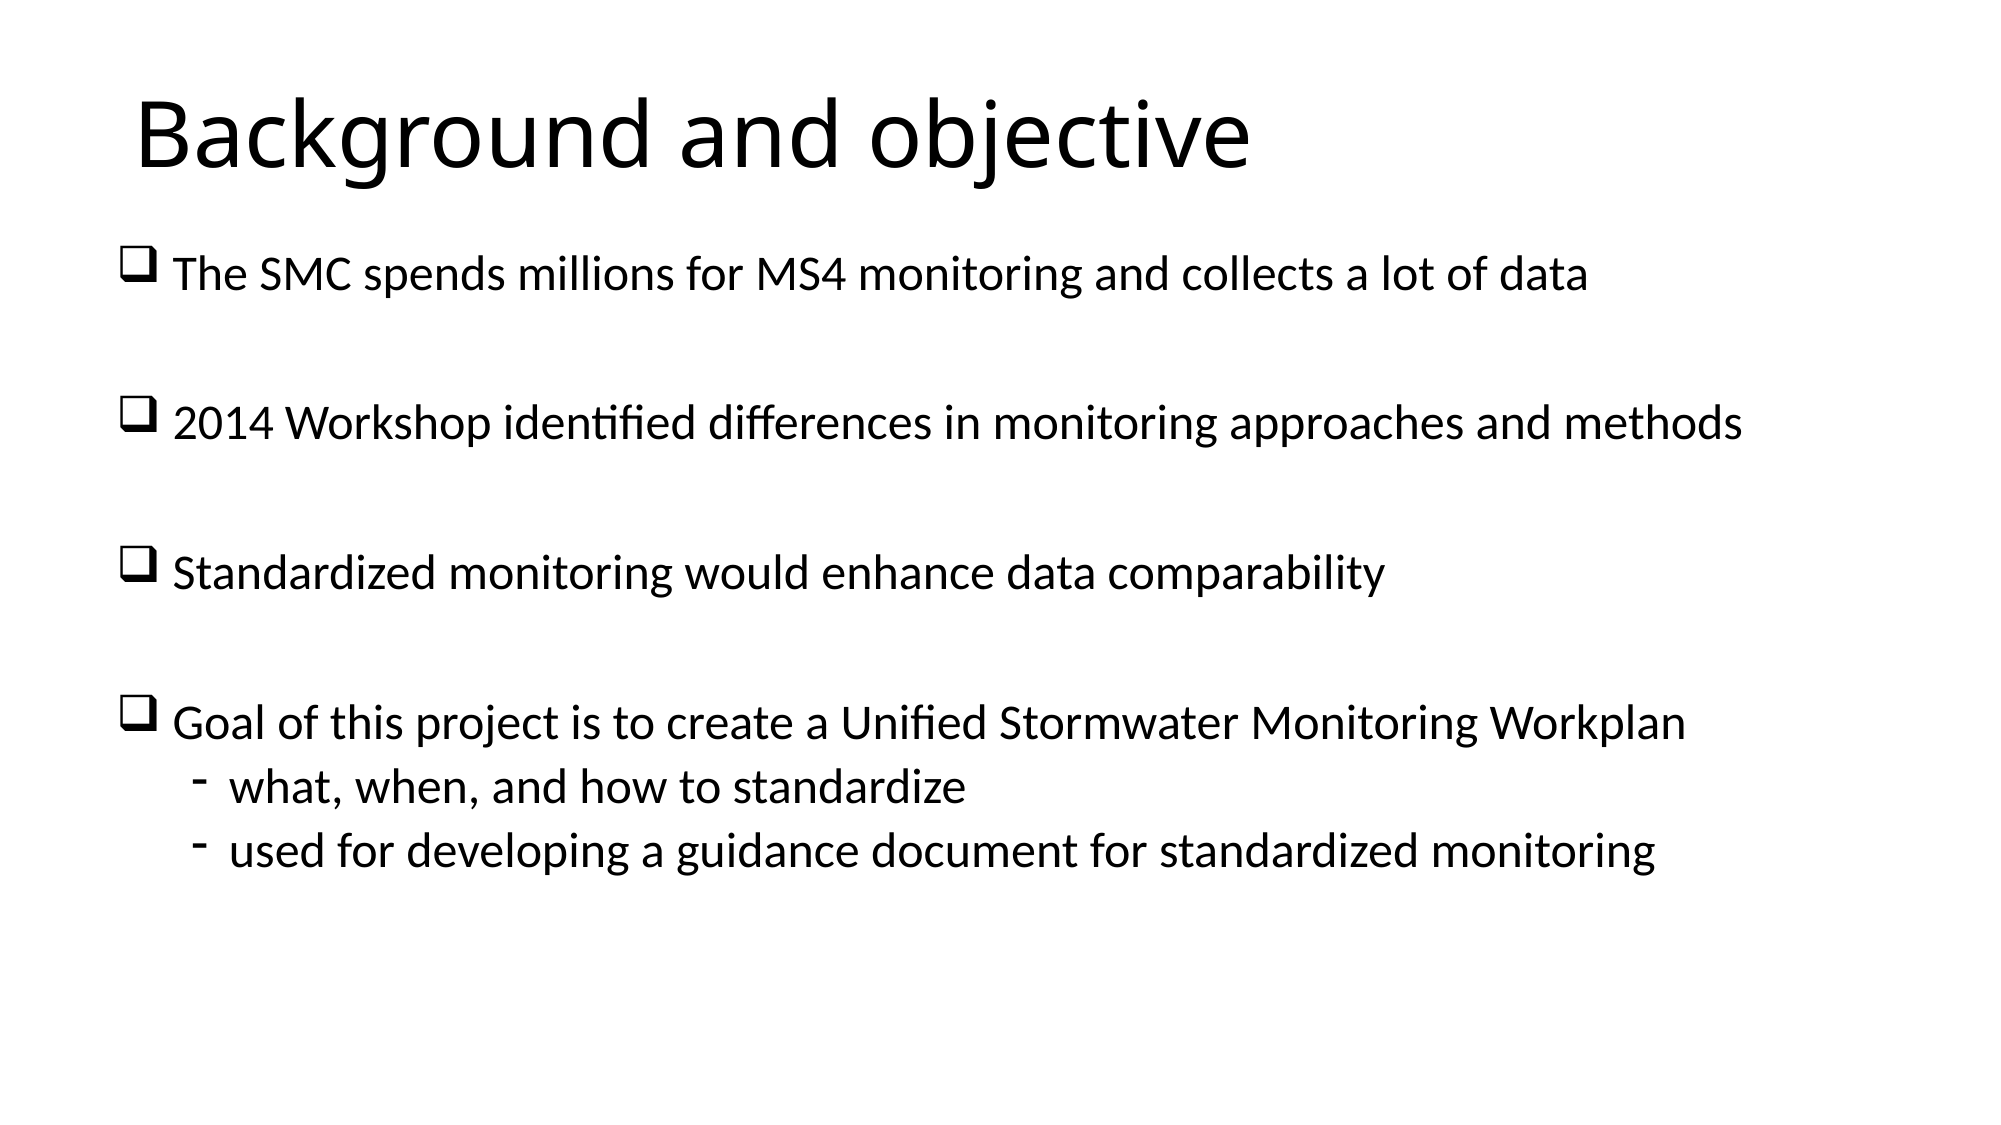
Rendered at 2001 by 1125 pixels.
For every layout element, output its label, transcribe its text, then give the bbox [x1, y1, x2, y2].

title Background and objective [118, 29, 1844, 239]
list The SMC spends millions for MS4 monitoring and collects a lot of data 2014 Workshop identified differences in monitoring approaches and methods Standardized monitoring would enhance data comparability Goal of this project is to create a Unified Stormwater Monitoring Workplan what, when, and how to standardize used for developing a guidance document for standardized monitoring [101, 239, 1958, 954]
